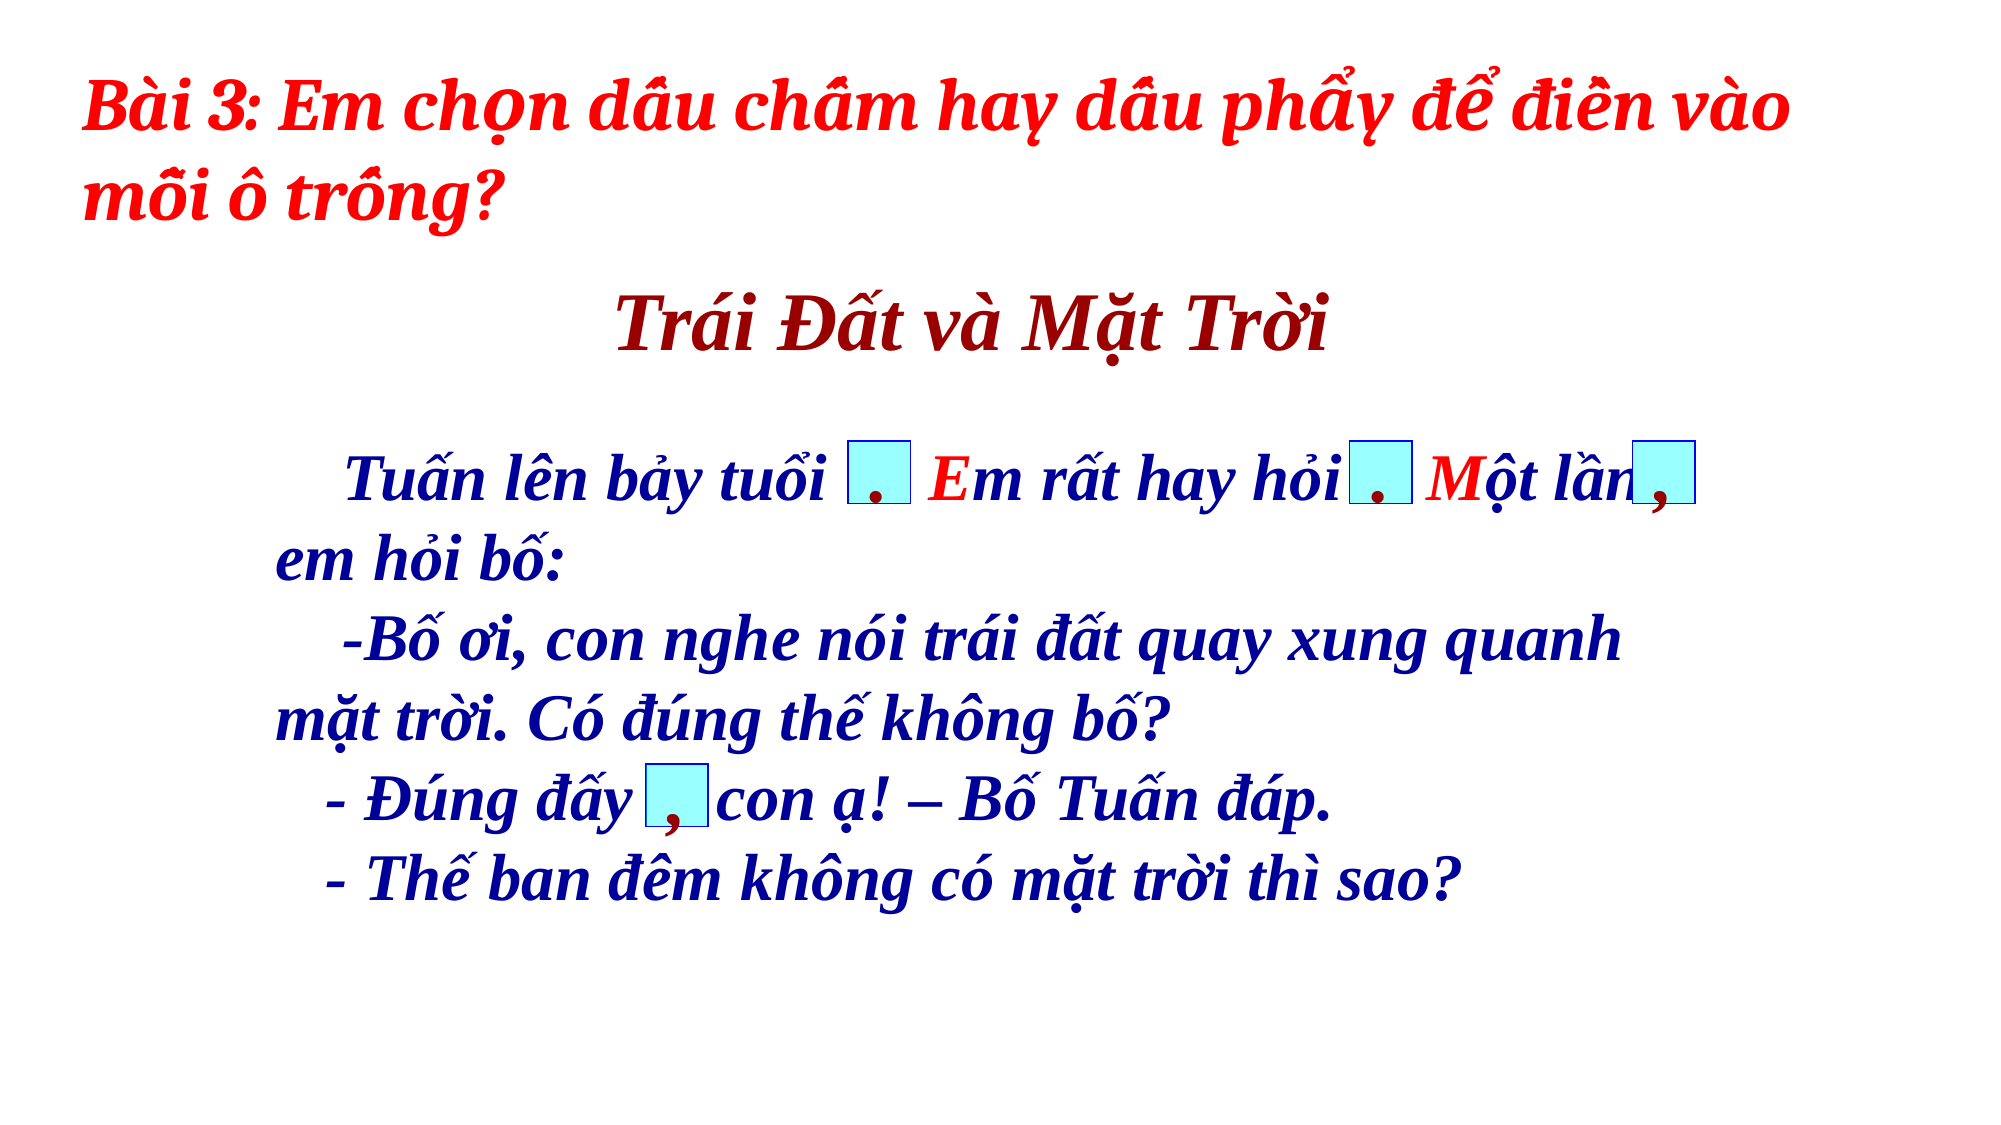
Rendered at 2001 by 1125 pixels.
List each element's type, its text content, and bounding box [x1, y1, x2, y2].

text_box Tuấn lên bảy tuổi Em rất hay hỏi Một lần em hỏi bố: -Bố ơi, con nghe nói trái đất quay xung quanh mặt trời. Có đúng thế không bố? - Đúng đấy con ạ! – Bố Tuấn đáp. - Thế ban đêm không có mặt trời thì sao? [260, 426, 1673, 922]
text_box Trái Đất và Mặt Trời [596, 259, 1385, 375]
text_box , [645, 763, 709, 827]
text_box , [1632, 441, 1696, 504]
text_box Bài 3: Em chọn dấu chấm hay dấu phẩy để điền vào mỗi ô trống? [67, 48, 1914, 243]
text_box . [1349, 441, 1412, 504]
text_box . [847, 441, 911, 504]
